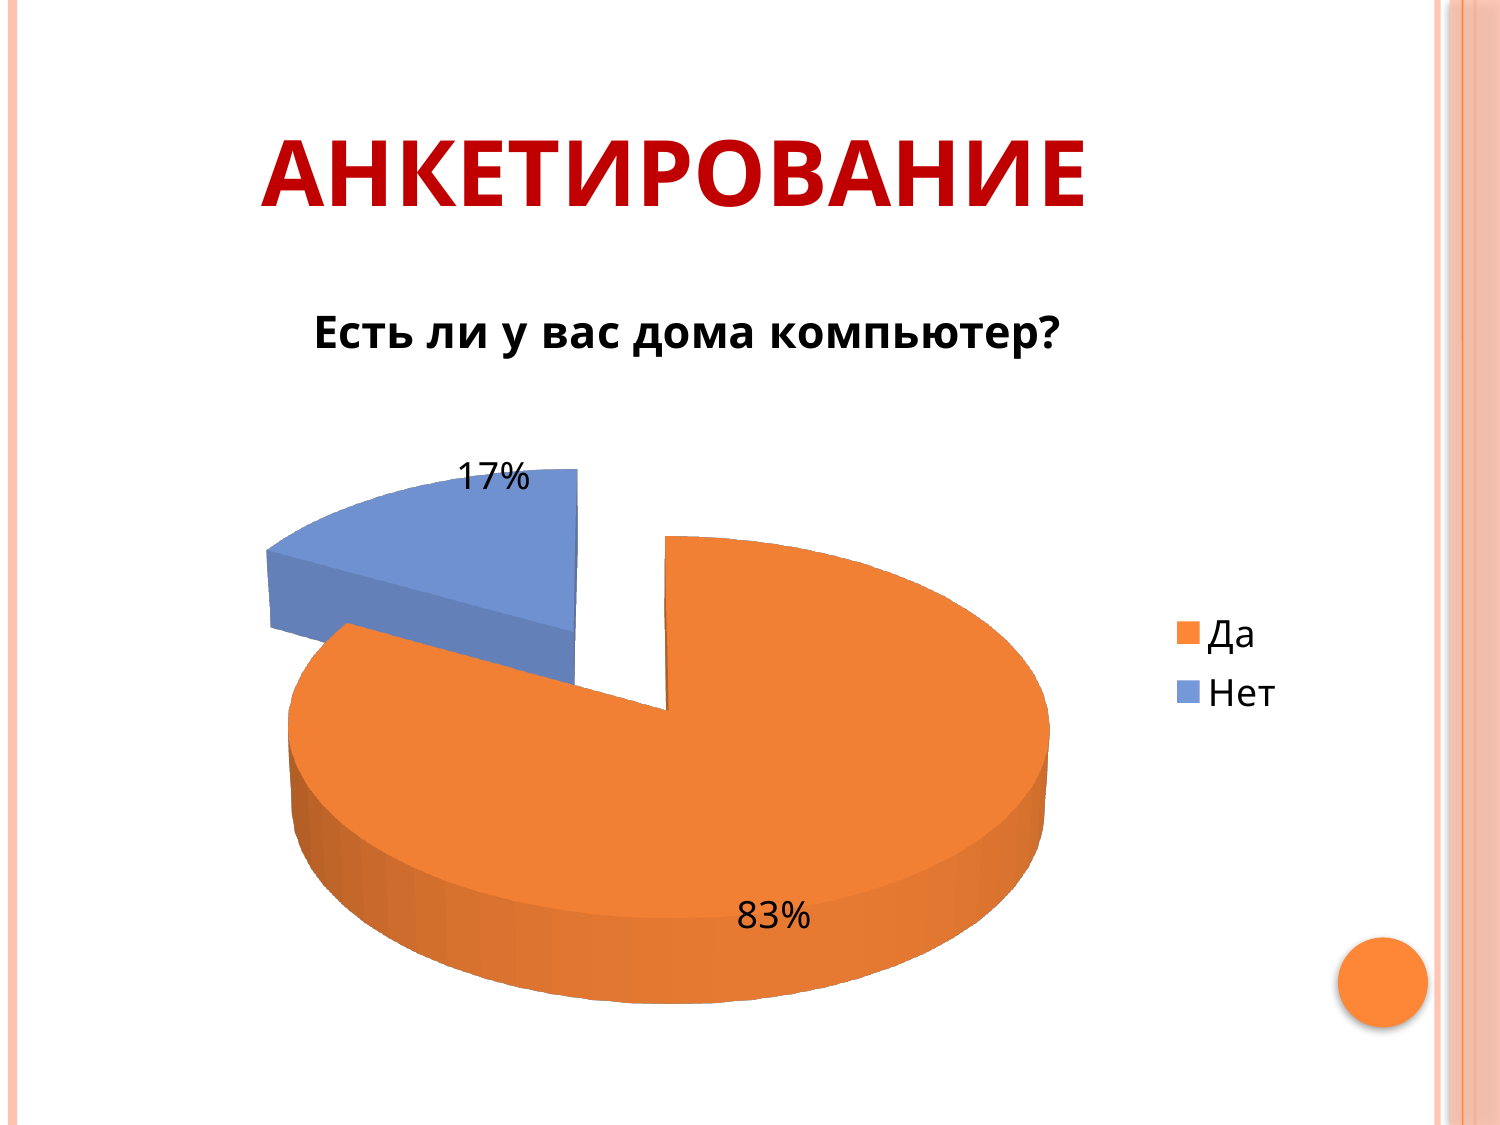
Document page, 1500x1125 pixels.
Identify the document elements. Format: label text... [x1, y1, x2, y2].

title Анкетирование [75, 45, 1300, 233]
chart [74, 261, 1301, 1063]
